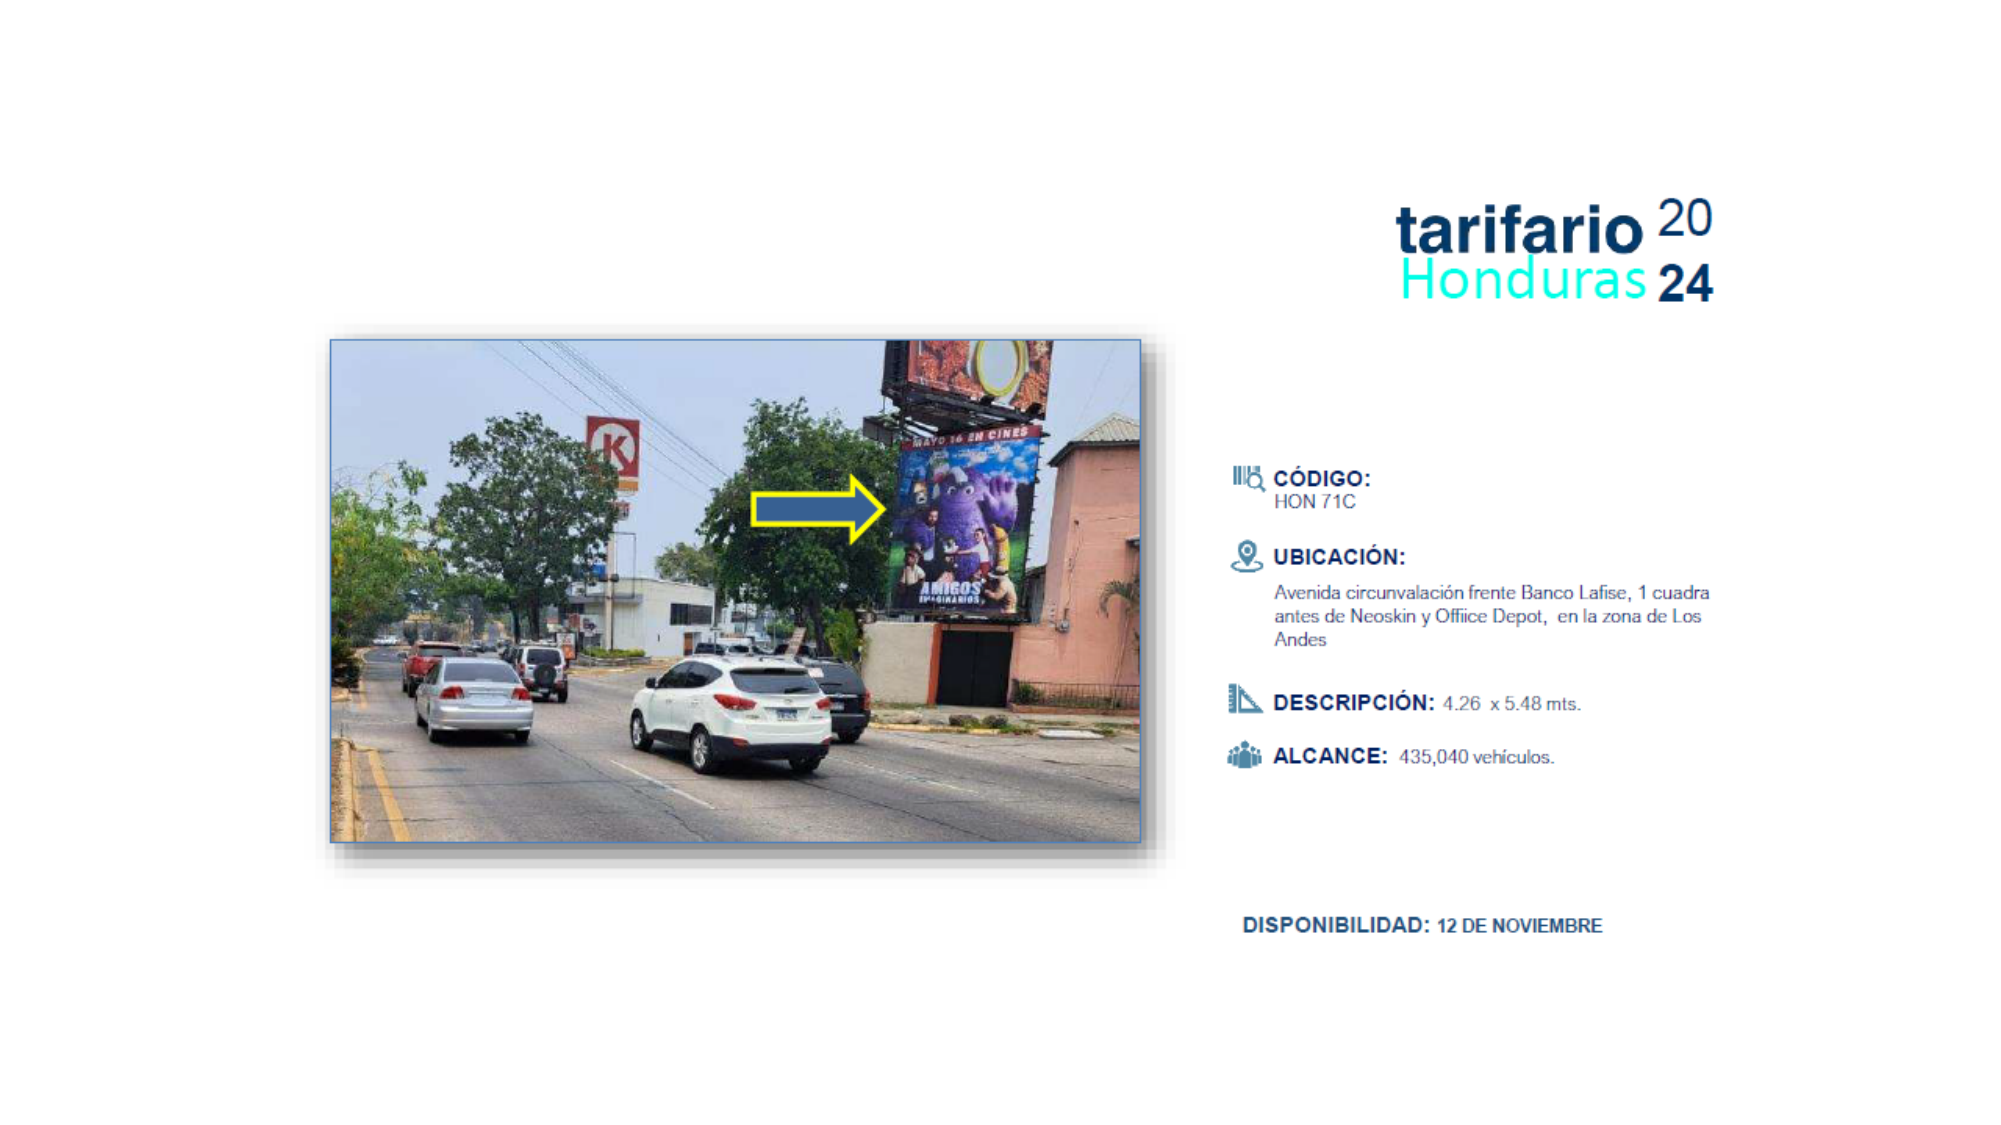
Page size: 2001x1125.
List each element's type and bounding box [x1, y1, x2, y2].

picture [255, 164, 1745, 961]
